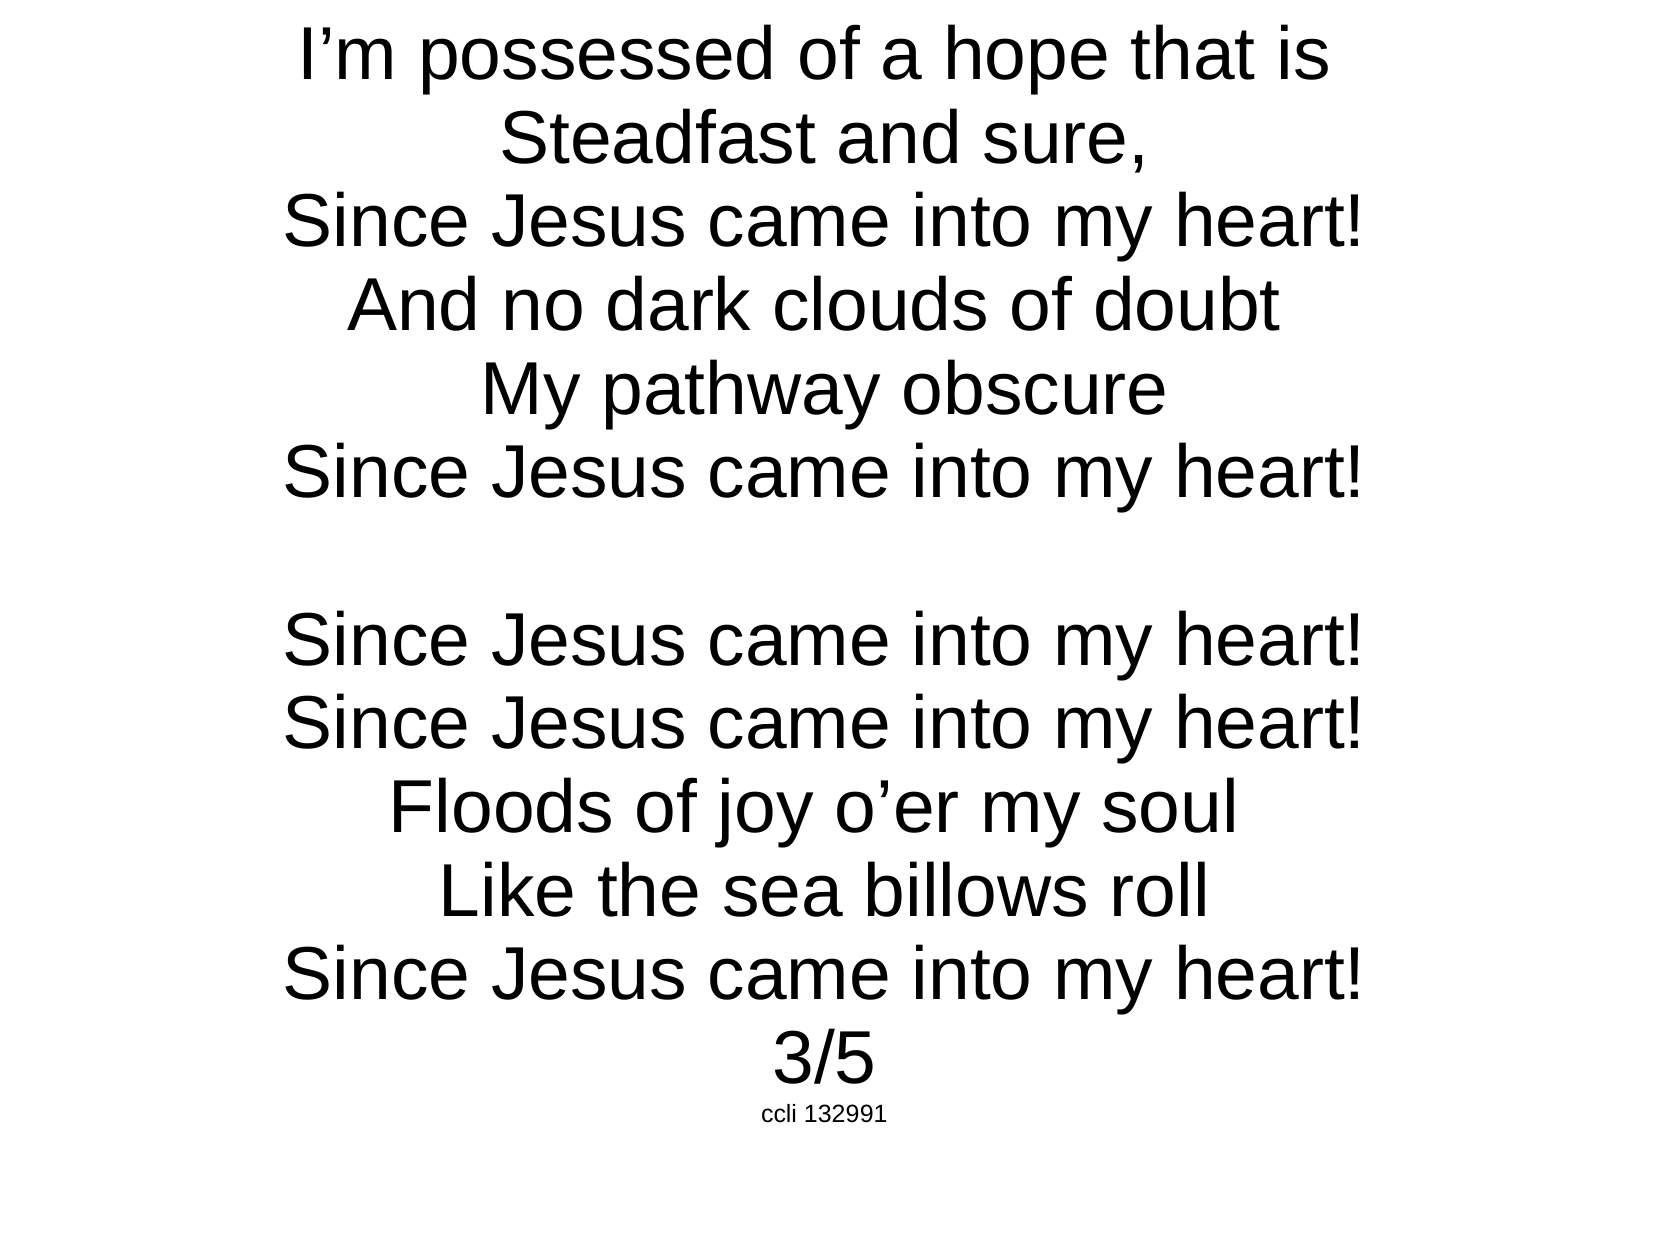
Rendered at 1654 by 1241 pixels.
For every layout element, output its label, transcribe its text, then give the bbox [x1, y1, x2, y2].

text_box I’m possessed of a hope that is Steadfast and sure, Since Jesus came into my heart! And no dark clouds of doubt My pathway obscure Since Jesus came into my heart! Since Jesus came into my heart! Since Jesus came into my heart! Floods of joy o’er my soul Like the sea billows roll Since Jesus came into my heart! 3/5 ccli 132991 [27, 0, 1622, 1241]
